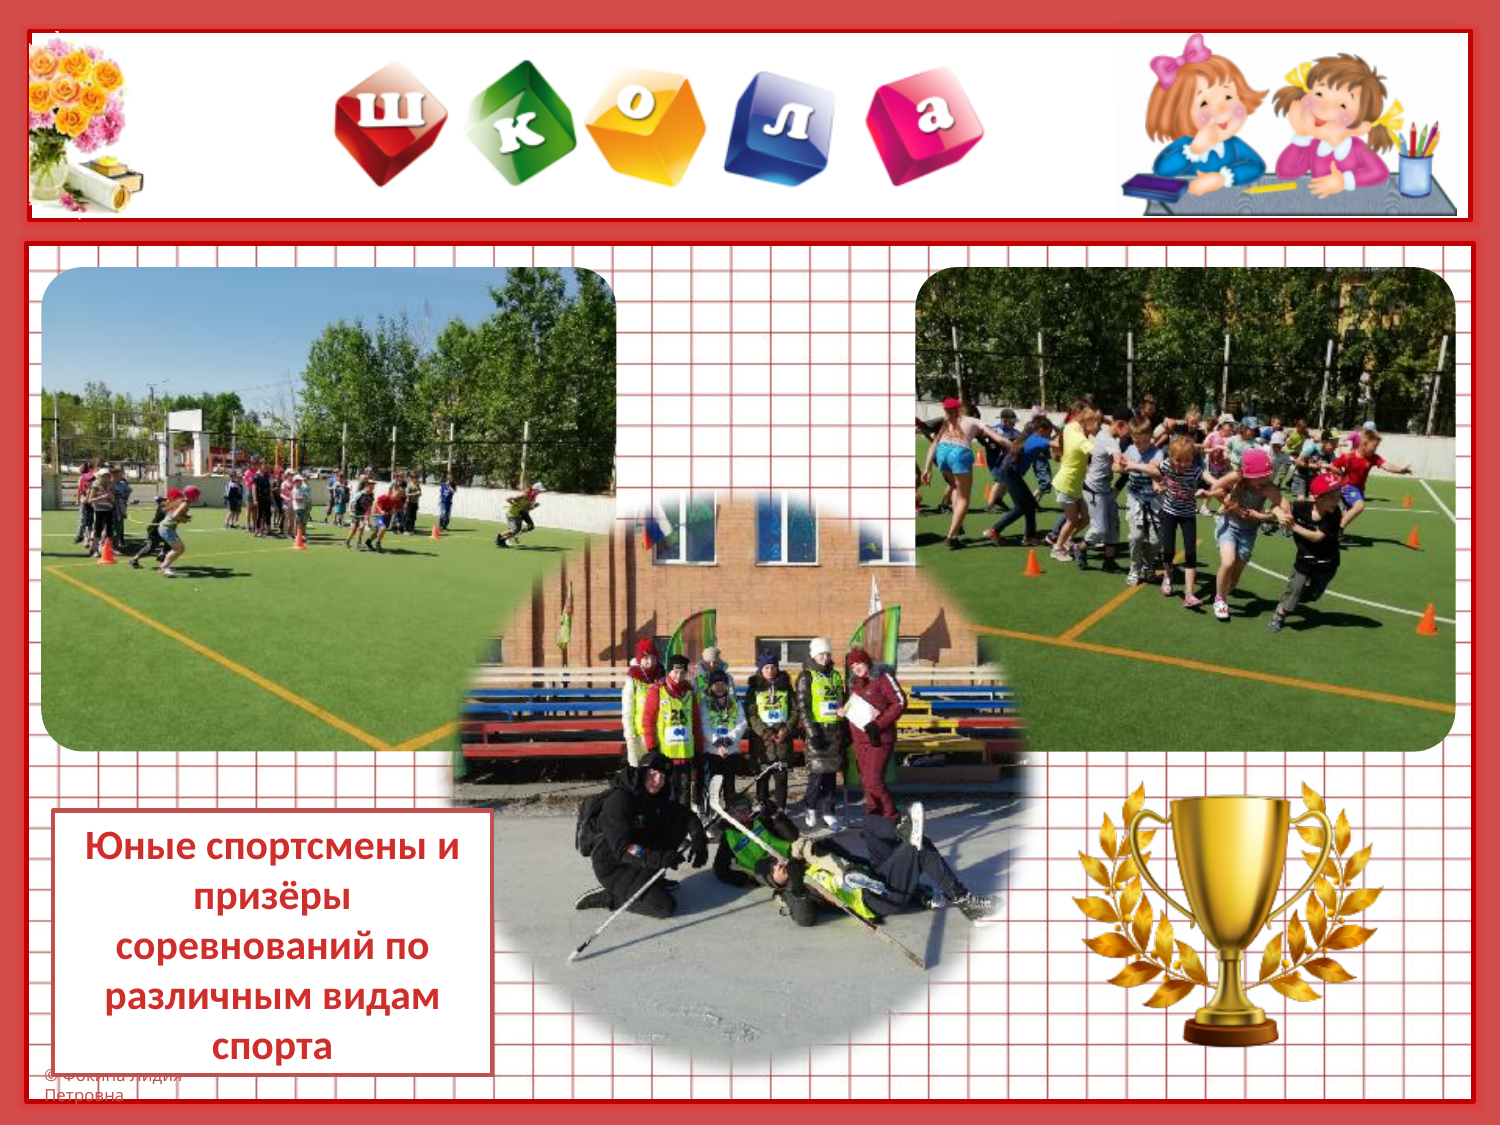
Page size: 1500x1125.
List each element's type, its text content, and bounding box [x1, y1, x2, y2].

picture [29, 31, 231, 221]
text_box Юные спортсмены и призёры соревнований по различным видам спорта [51, 808, 425, 1077]
picture [41, 266, 1456, 1087]
picture [1068, 774, 1387, 1052]
picture [312, 42, 1063, 208]
picture [1116, 19, 1457, 216]
